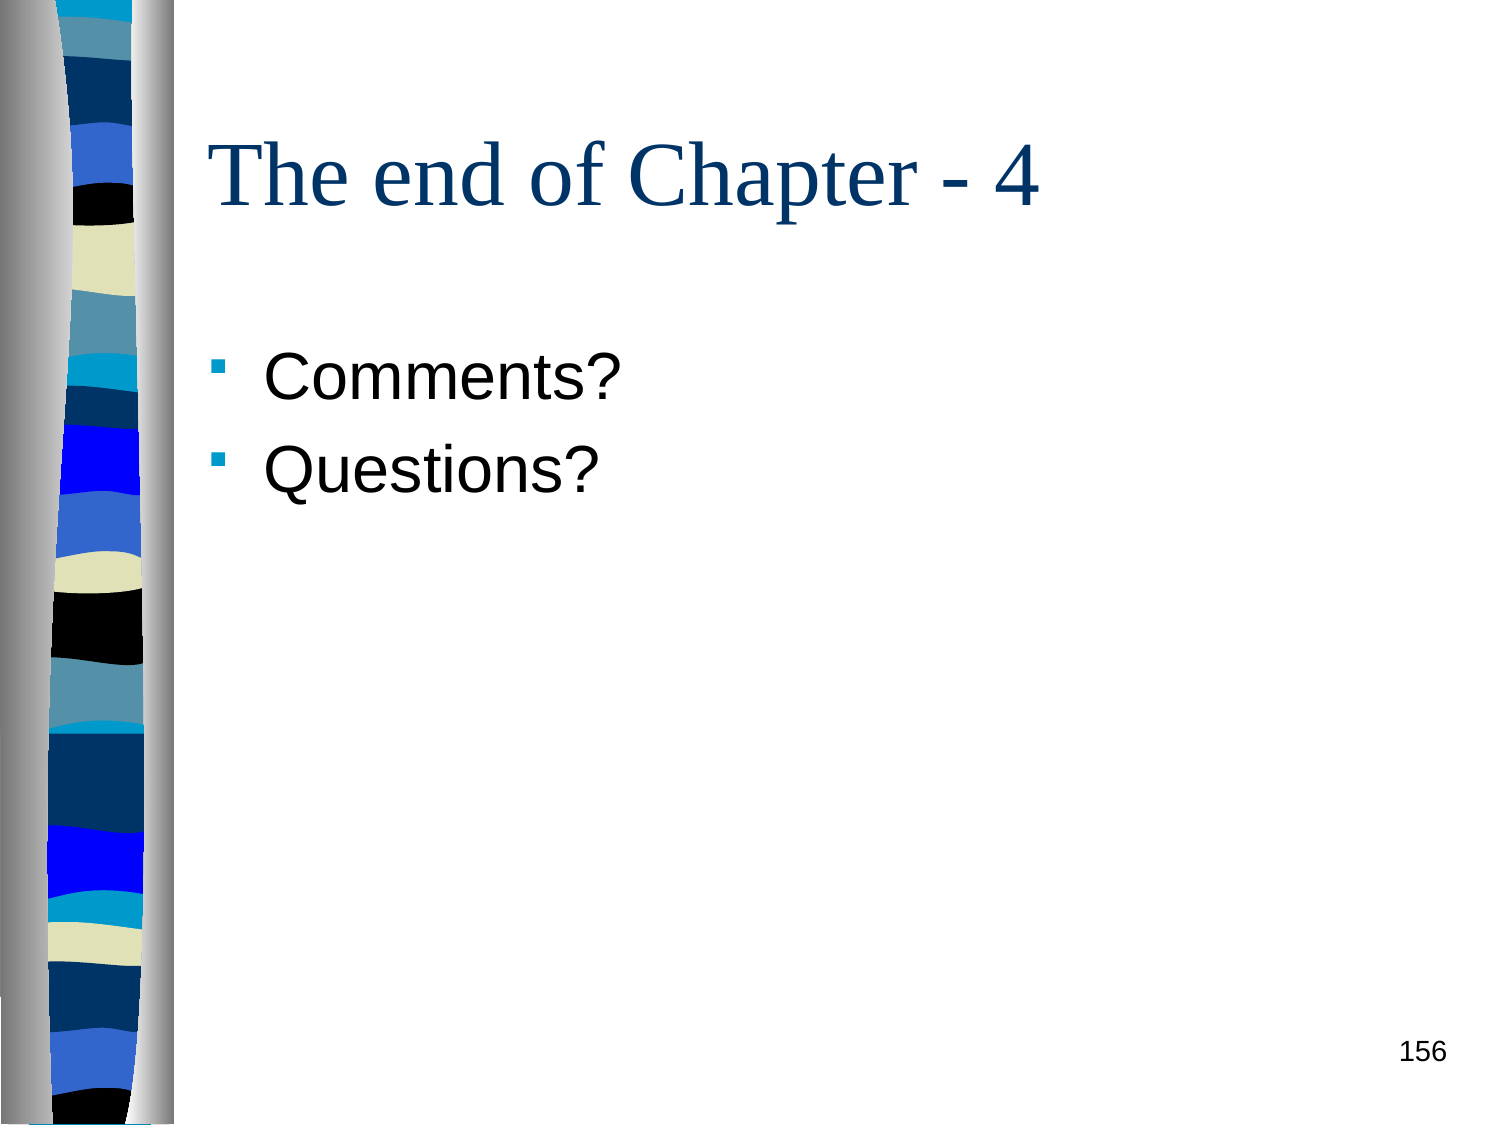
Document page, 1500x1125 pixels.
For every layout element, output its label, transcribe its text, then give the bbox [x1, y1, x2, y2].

title The end of Chapter - 4 [192, 75, 1468, 263]
list Comments? Questions? [192, 324, 1468, 1000]
slide_number 156 [1149, 1024, 1463, 1101]
